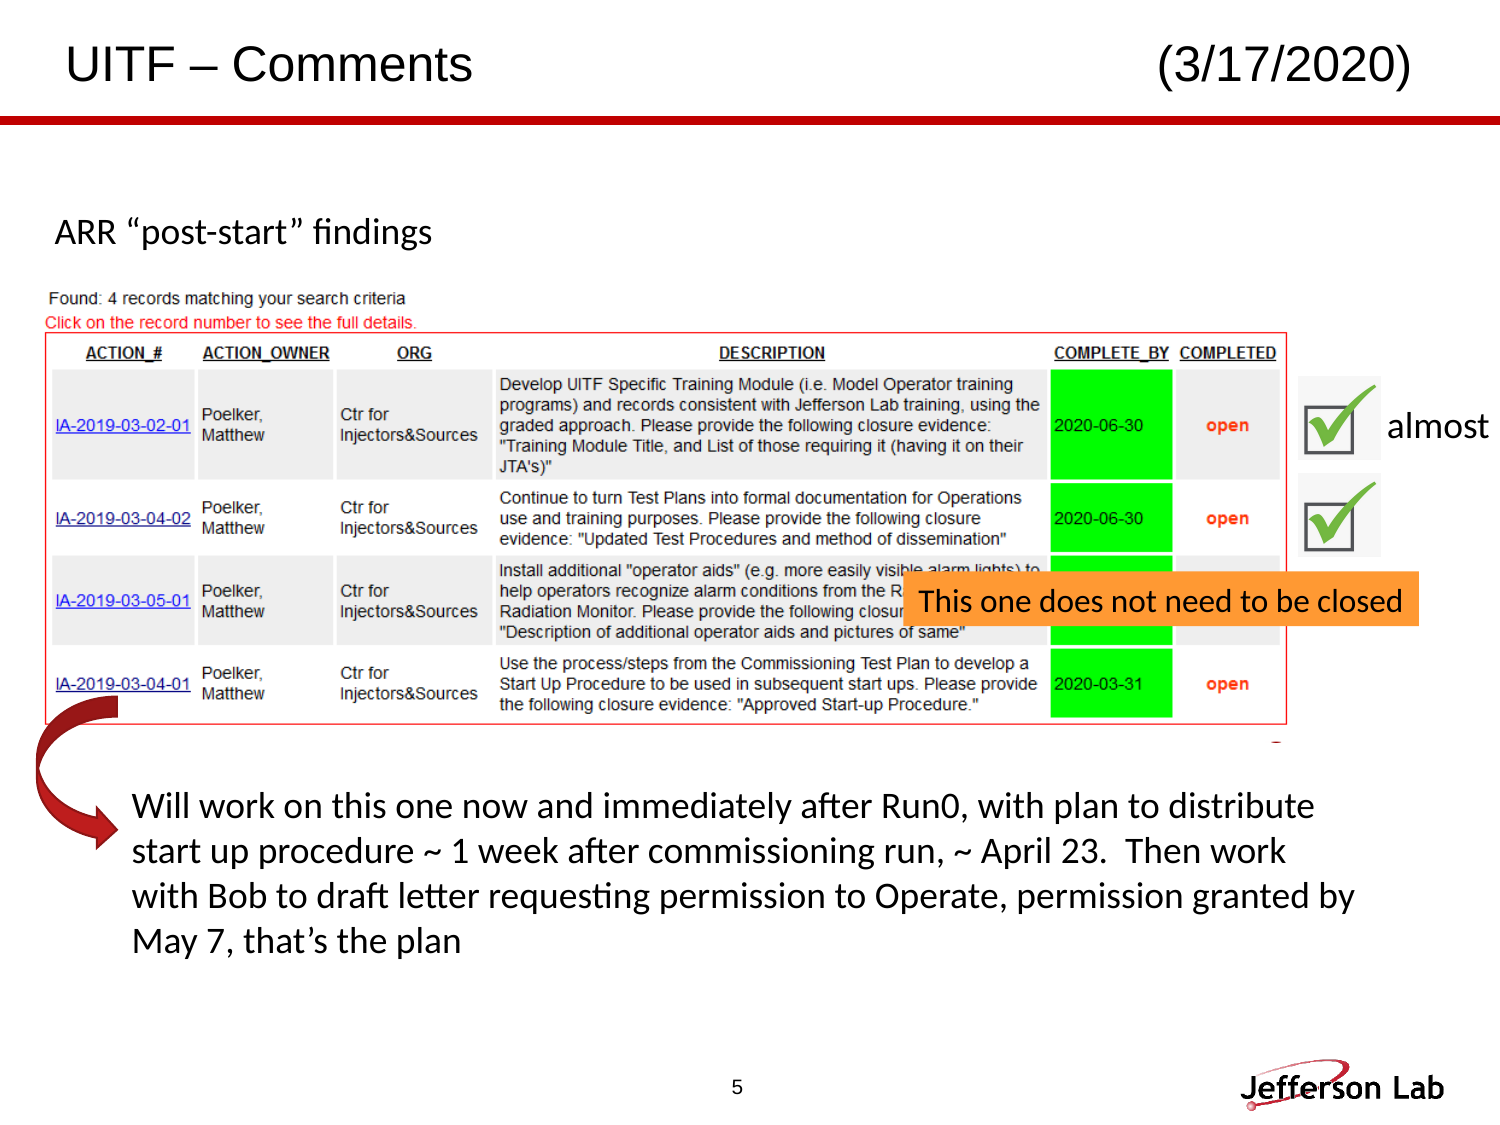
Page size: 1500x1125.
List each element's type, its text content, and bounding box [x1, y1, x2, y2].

picture [1297, 376, 1381, 460]
picture [1238, 1051, 1457, 1122]
slide_number 5 [693, 1060, 782, 1111]
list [33, 287, 1298, 743]
text_box [35, 743, 119, 851]
text_box This one does not need to be closed [1298, 571, 1419, 627]
text_box almost [1381, 393, 1500, 454]
text_box Will work on this one now and immediately after Run0, with plan to distribute start up procedure ~ 1 week after commissioning run, ~ April 23. Then work with Bob to draft letter requesting permission to Operate, permission granted by May 7, that’s the plan [116, 773, 1372, 968]
text_box ARR “post-start” findings [39, 199, 448, 260]
title UITF – Comments (3/17/2020) [50, 24, 1439, 105]
picture [1297, 473, 1381, 557]
